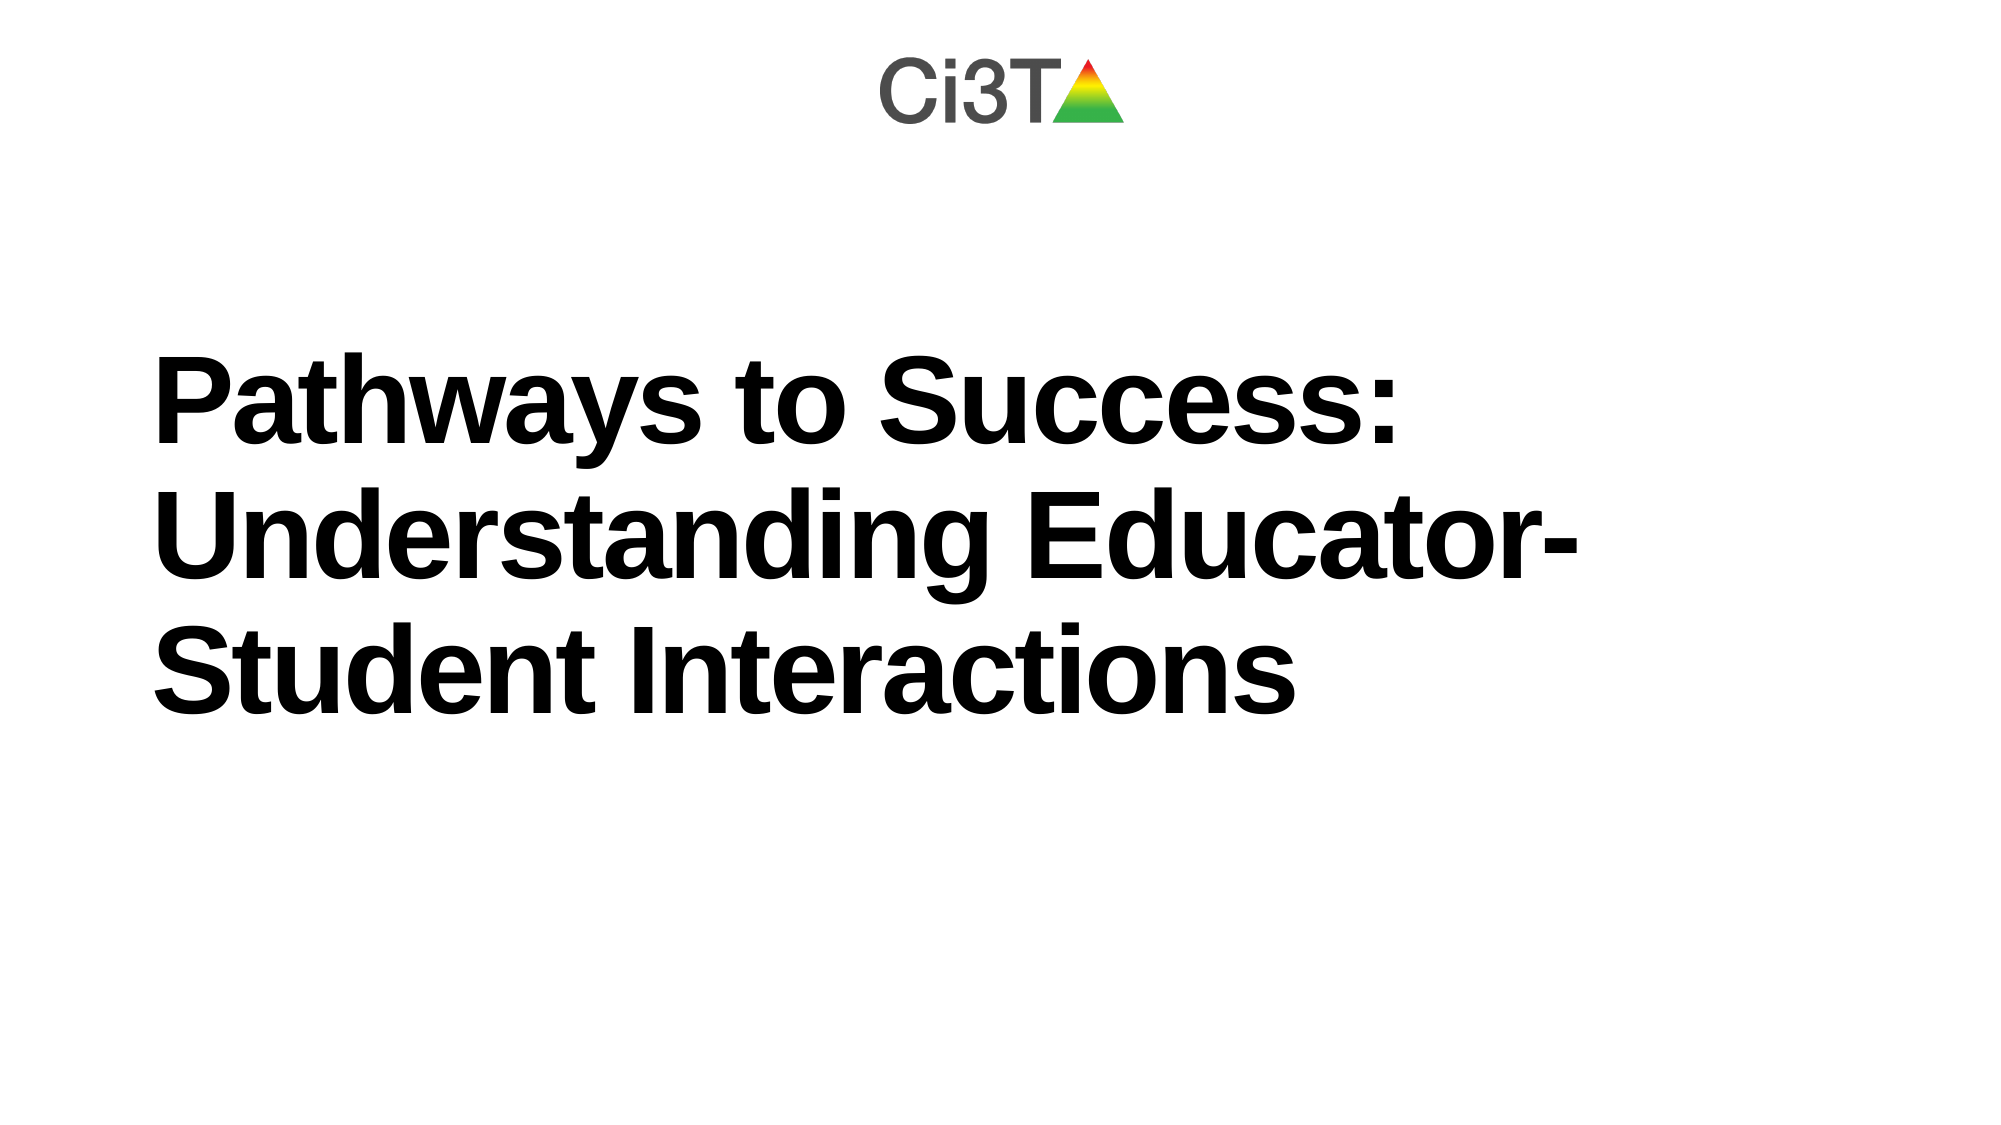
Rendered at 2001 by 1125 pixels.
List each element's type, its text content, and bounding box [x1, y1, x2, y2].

title Pathways to Success: Understanding Educator-Student Interactions [136, 280, 1862, 749]
picture [866, 36, 1134, 145]
